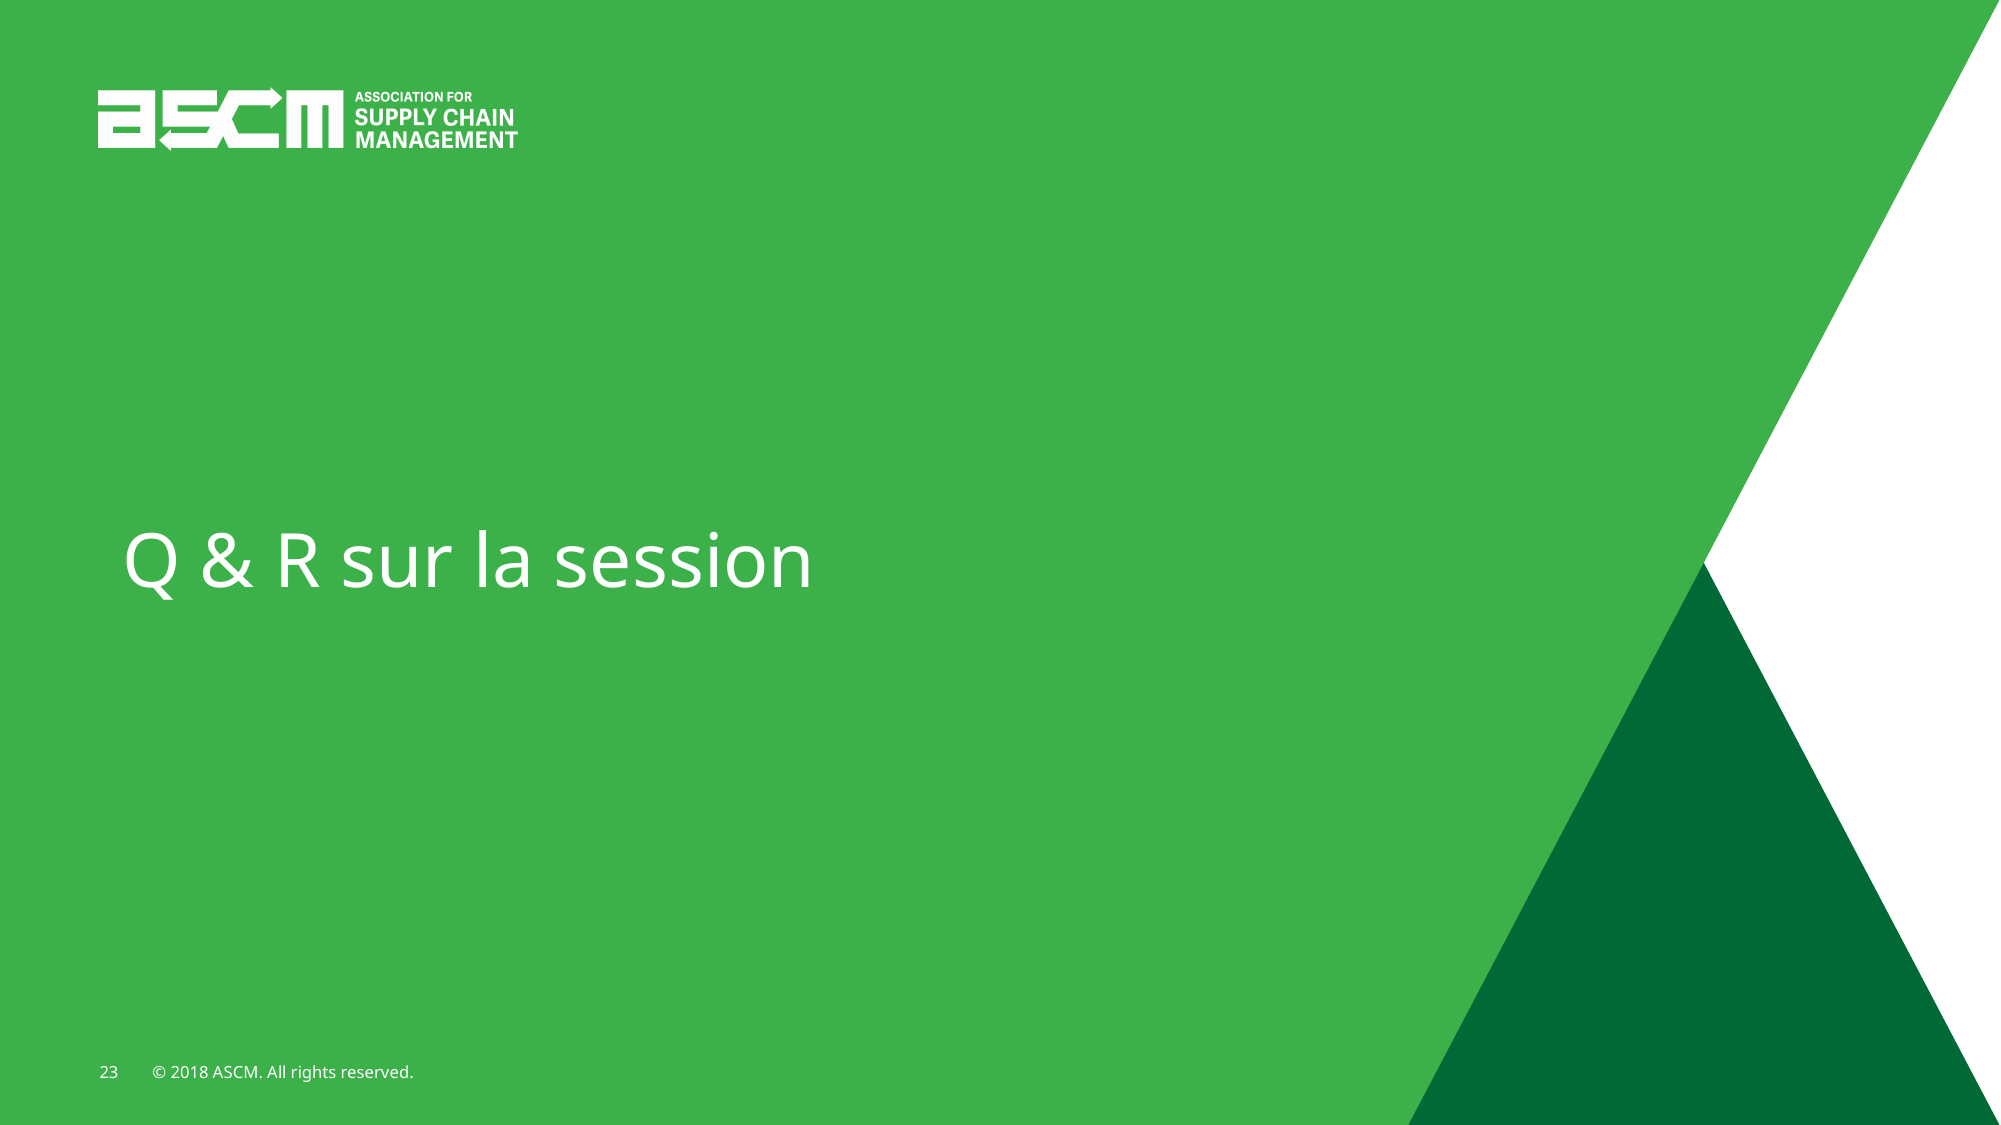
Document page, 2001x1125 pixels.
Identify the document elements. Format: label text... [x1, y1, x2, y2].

picture [98, 87, 518, 151]
title Q & R sur la session [122, 367, 1704, 604]
